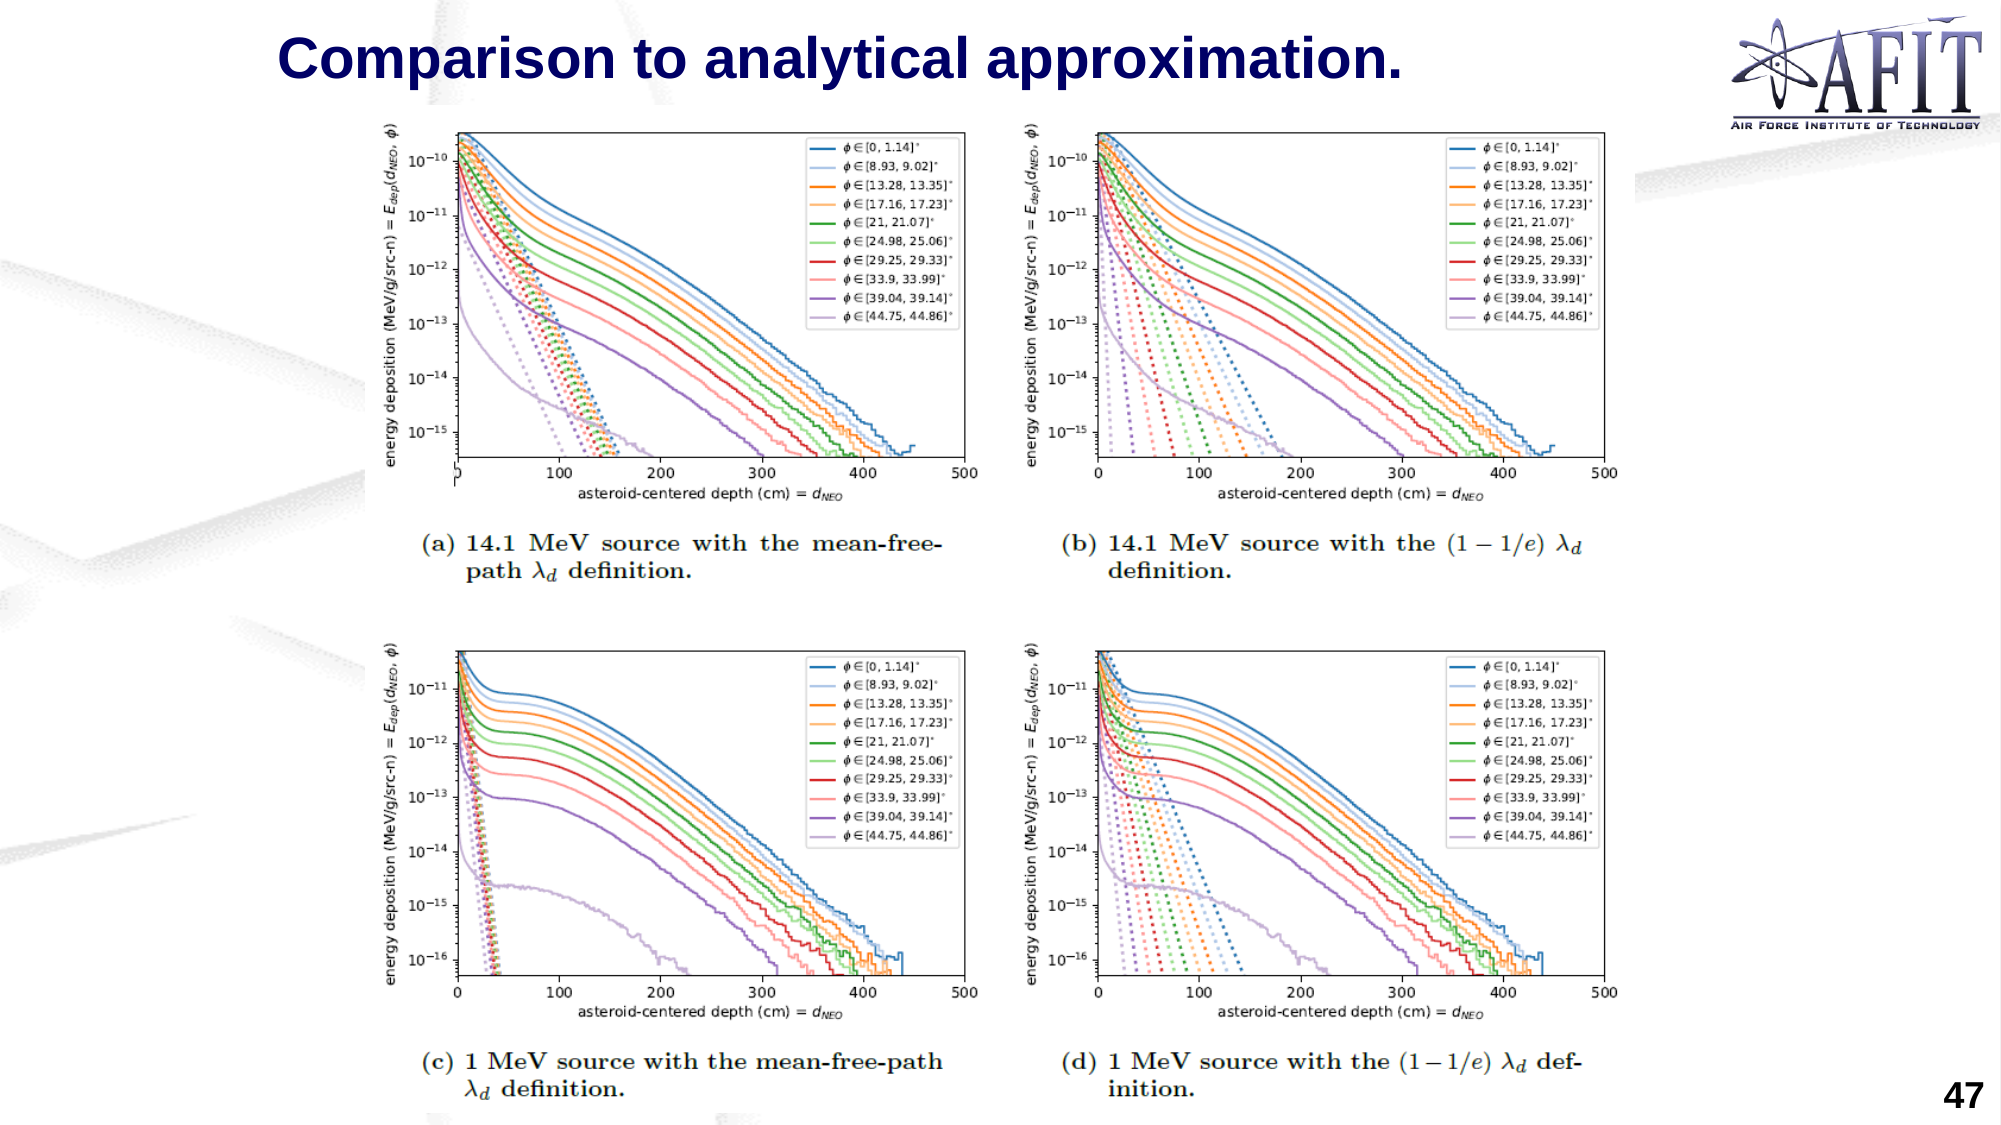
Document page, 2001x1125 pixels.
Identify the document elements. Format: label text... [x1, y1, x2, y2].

title Comparison to analytical approximation. [262, 12, 1551, 163]
slide_number 47 [1887, 1062, 2000, 1125]
picture [365, 105, 1635, 1113]
